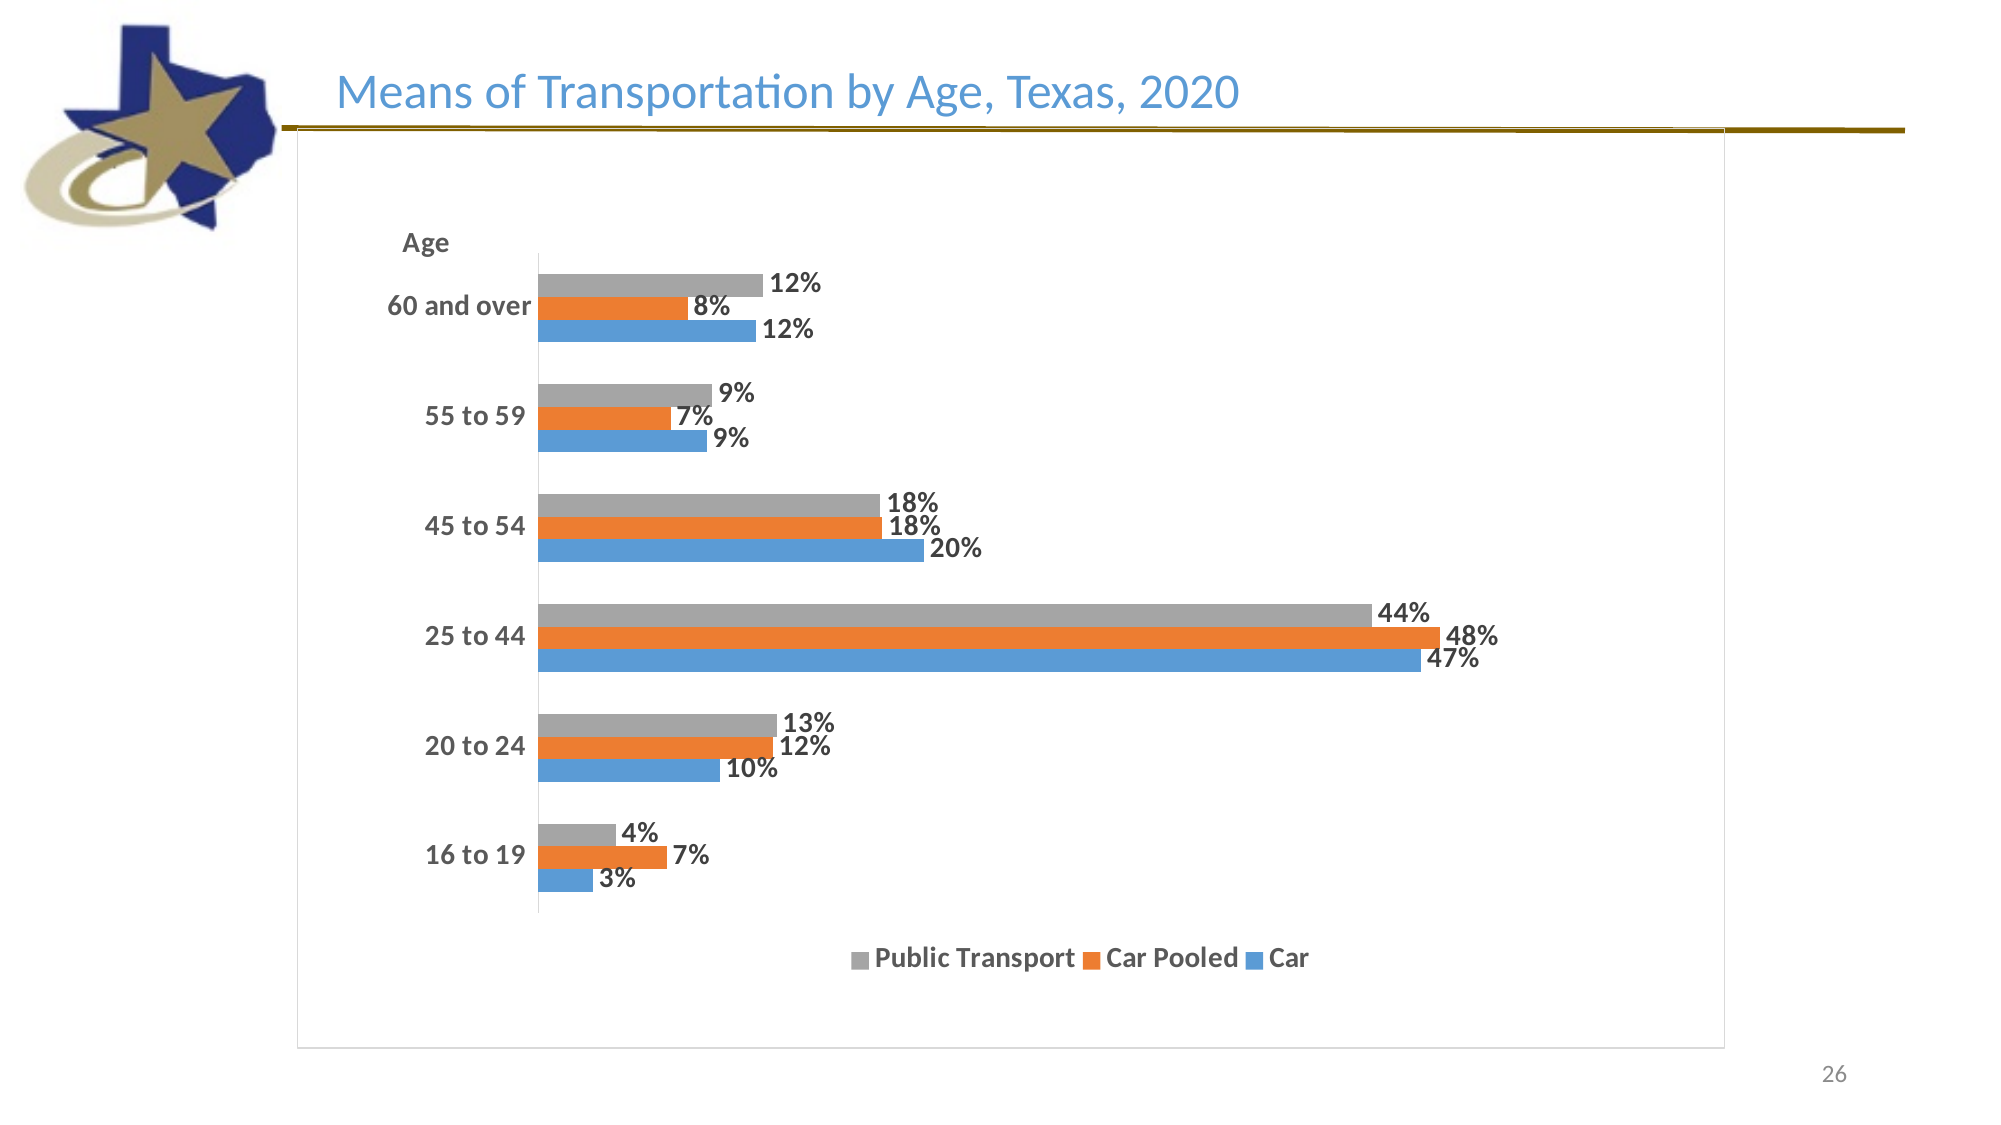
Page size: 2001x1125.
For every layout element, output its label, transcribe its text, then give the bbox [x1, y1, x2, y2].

picture [20, 0, 282, 261]
text_box Means of Transportation by Age, Texas, 2020 [321, 57, 1255, 127]
slide_number 26 [1412, 1042, 1863, 1103]
chart [296, 127, 1726, 1049]
